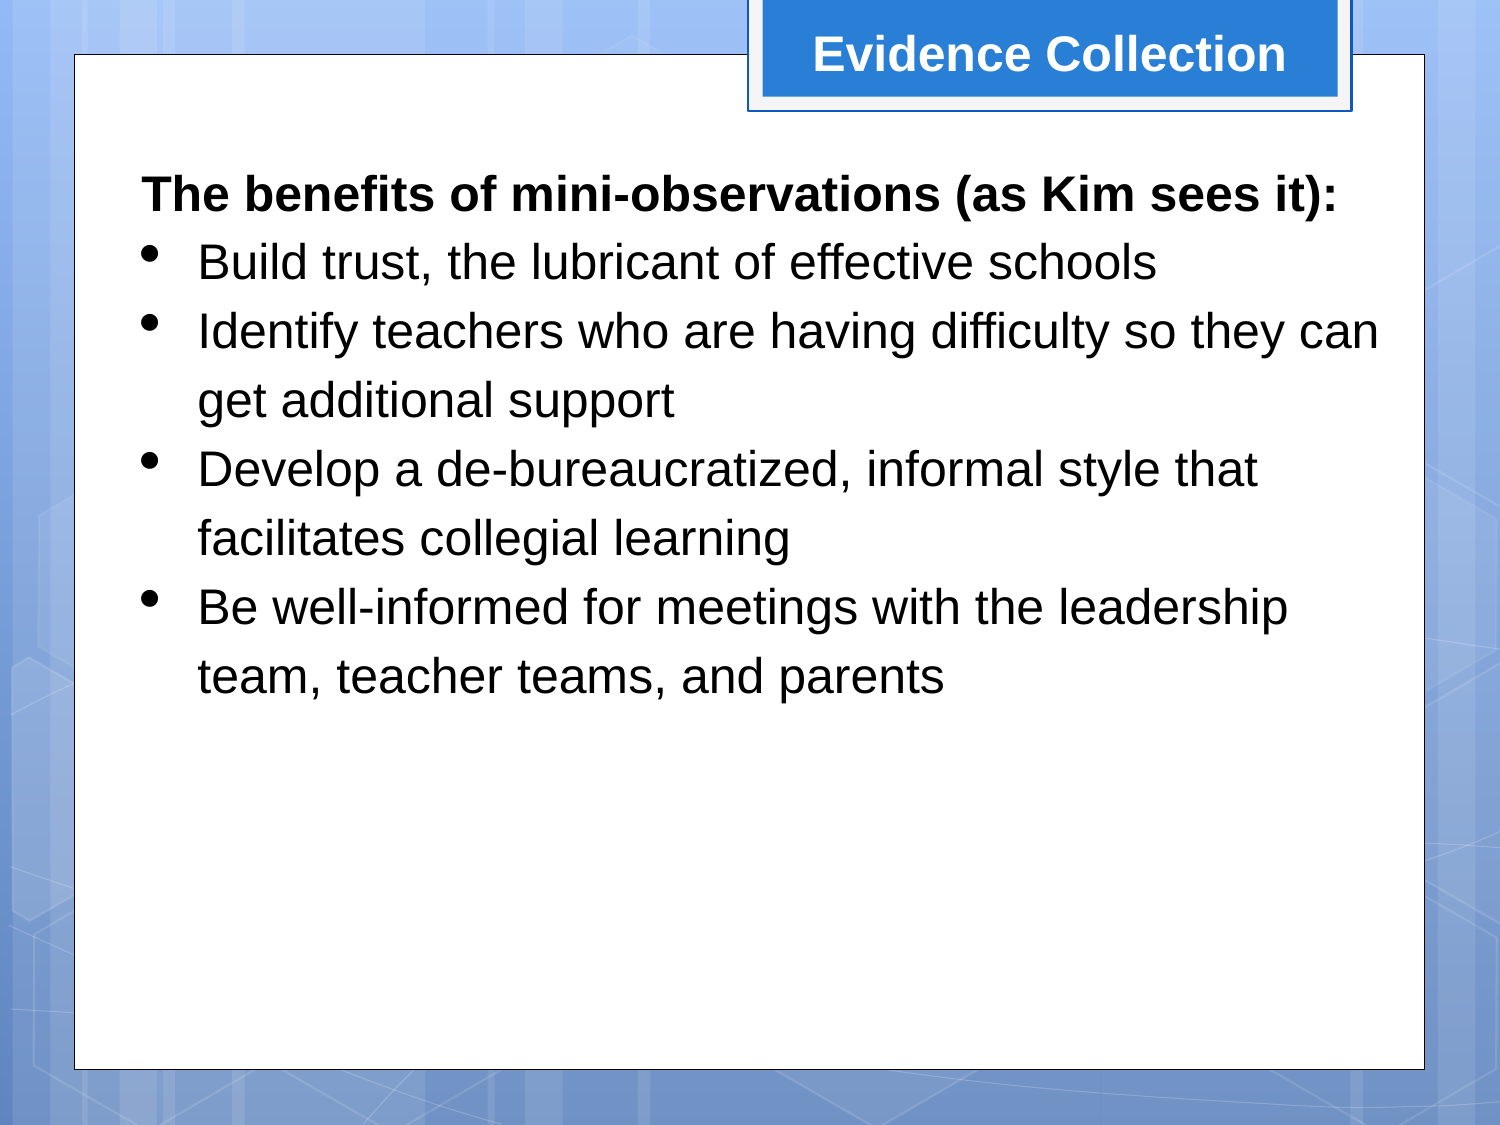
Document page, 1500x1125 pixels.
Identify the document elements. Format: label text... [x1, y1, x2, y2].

text_box Evidence Collection [761, 14, 1339, 94]
text_box The benefits of mini-observations (as Kim sees it): Build trust, the lubricant of effective schools Identify teachers who are having difficulty so they can get additional support Develop a de-bureaucratized, informal style that facilitates collegial learning Be well-informed for meetings with the leadership team, teacher teams, and parents [126, 153, 1405, 1021]
